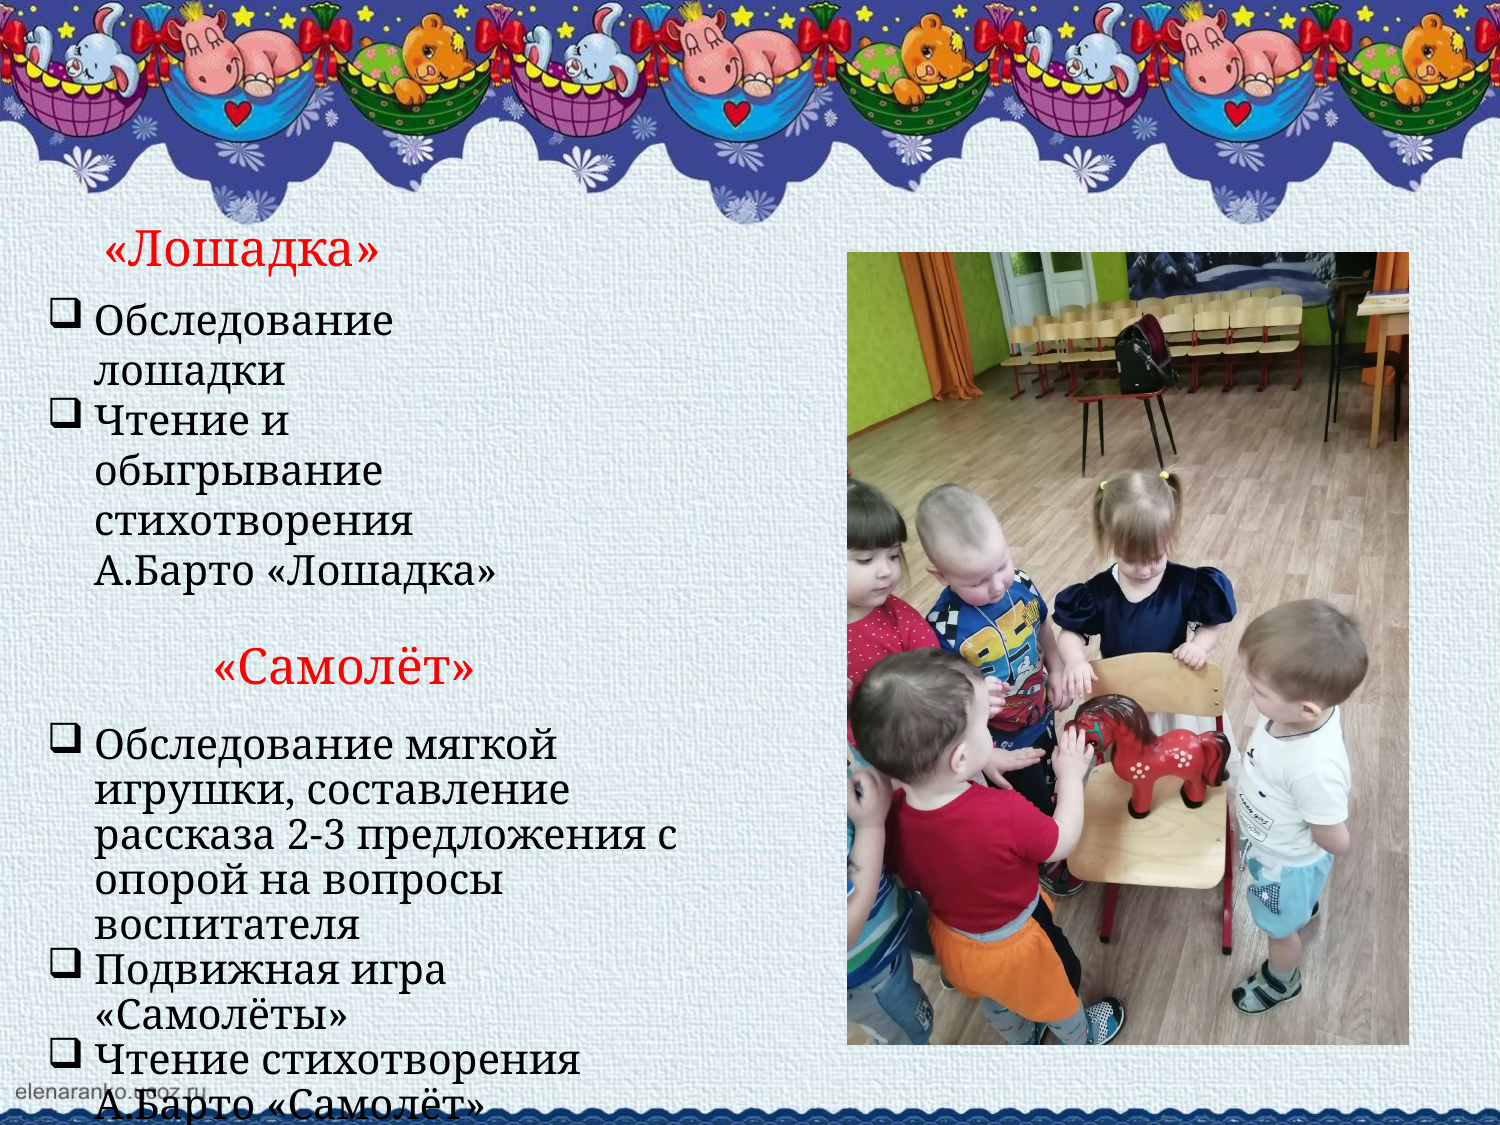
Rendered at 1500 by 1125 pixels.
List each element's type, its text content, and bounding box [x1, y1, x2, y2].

text_box Обследование мягкой игрушки, составление рассказа 2-3 предложения с опорой на вопросы воспитателя Подвижная игра «Самолёты» Чтение стихотворения А.Барто «Самолёт» [32, 715, 727, 1125]
text_box «Лошадка» [76, 209, 408, 284]
text_box «Самолёт» [184, 626, 504, 702]
text_box [324, 219, 1128, 350]
text_box Обследование лошадки Чтение и обыгрывание стихотворения А.Барто «Лошадка» [32, 286, 561, 602]
picture [0, 0, 1500, 1125]
